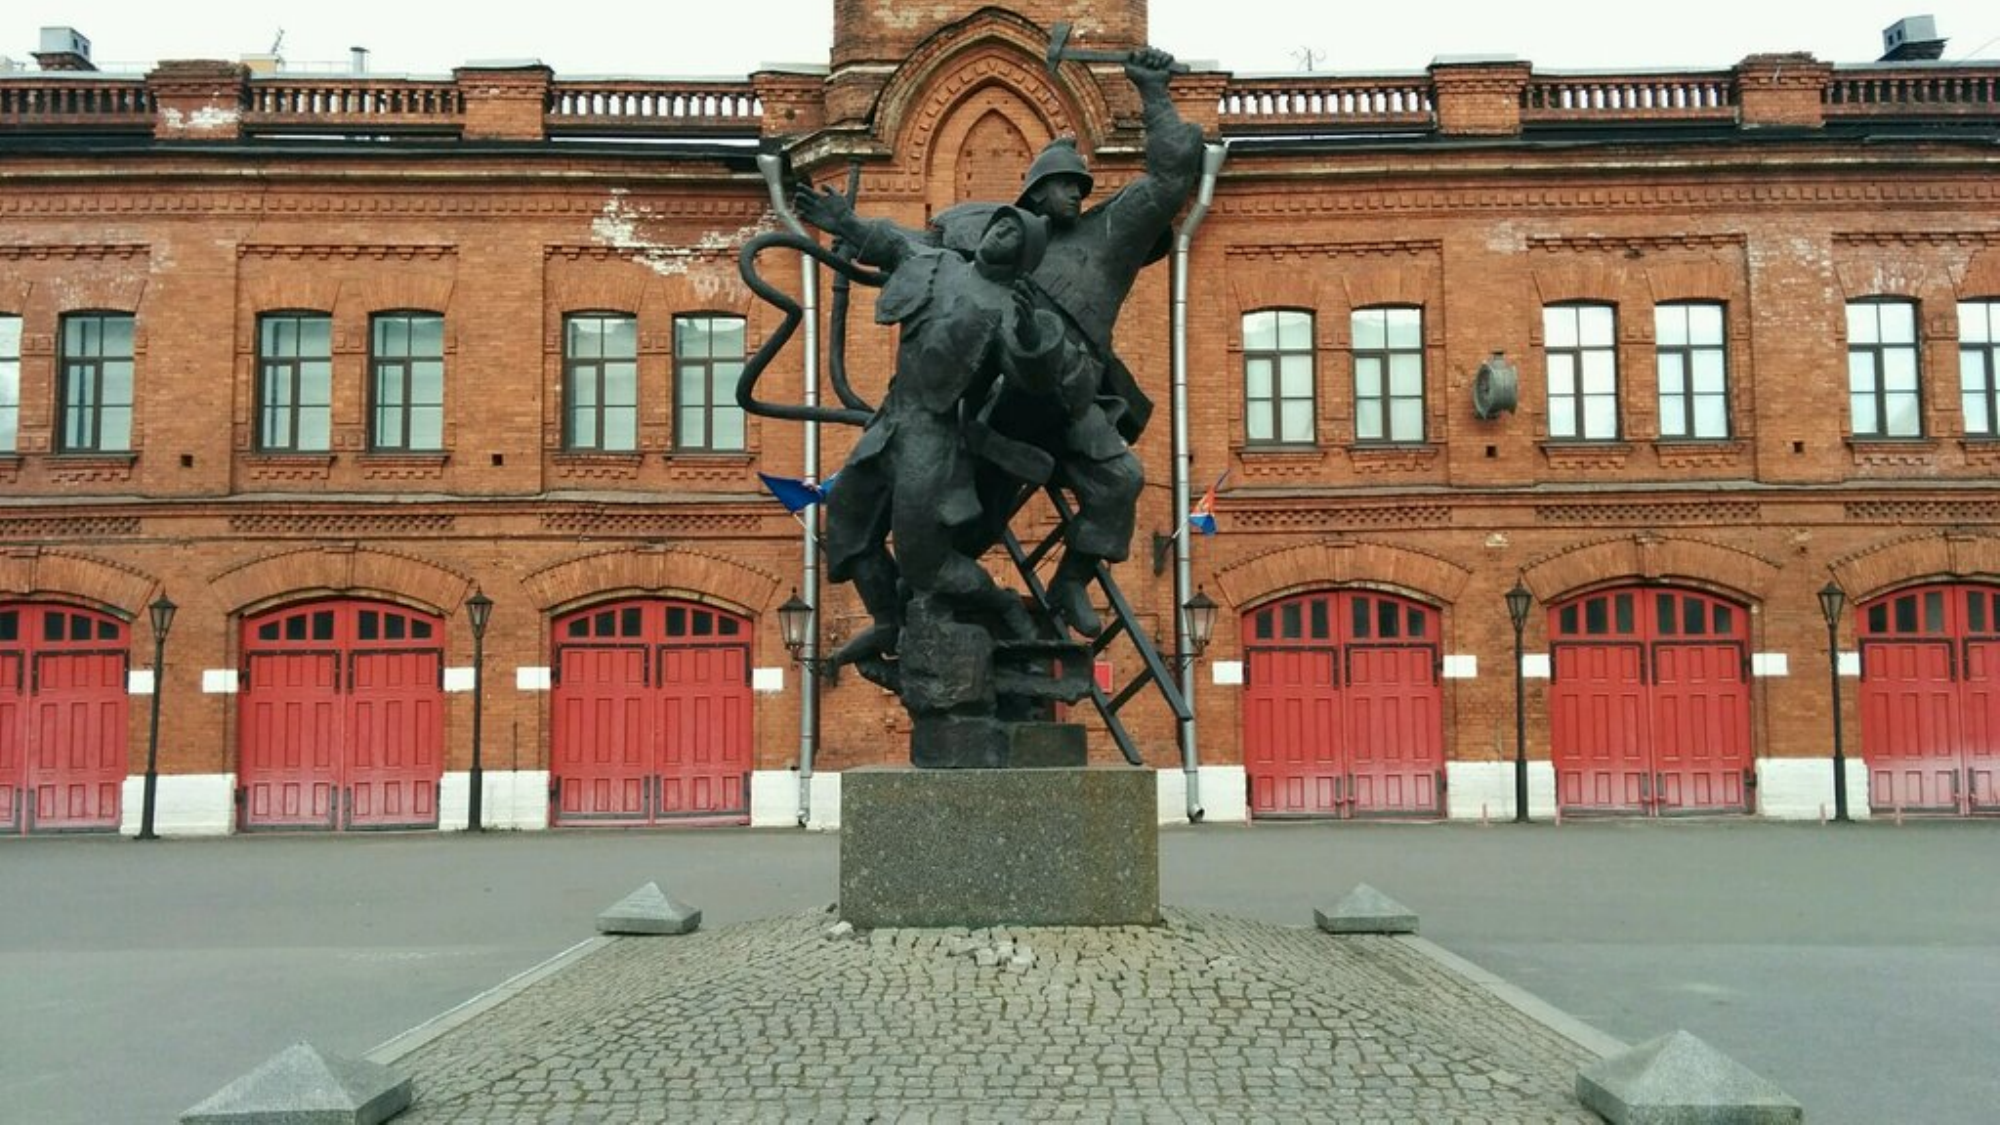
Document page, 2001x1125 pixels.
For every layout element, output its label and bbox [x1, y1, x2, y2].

list [0, 0, 2000, 1125]
